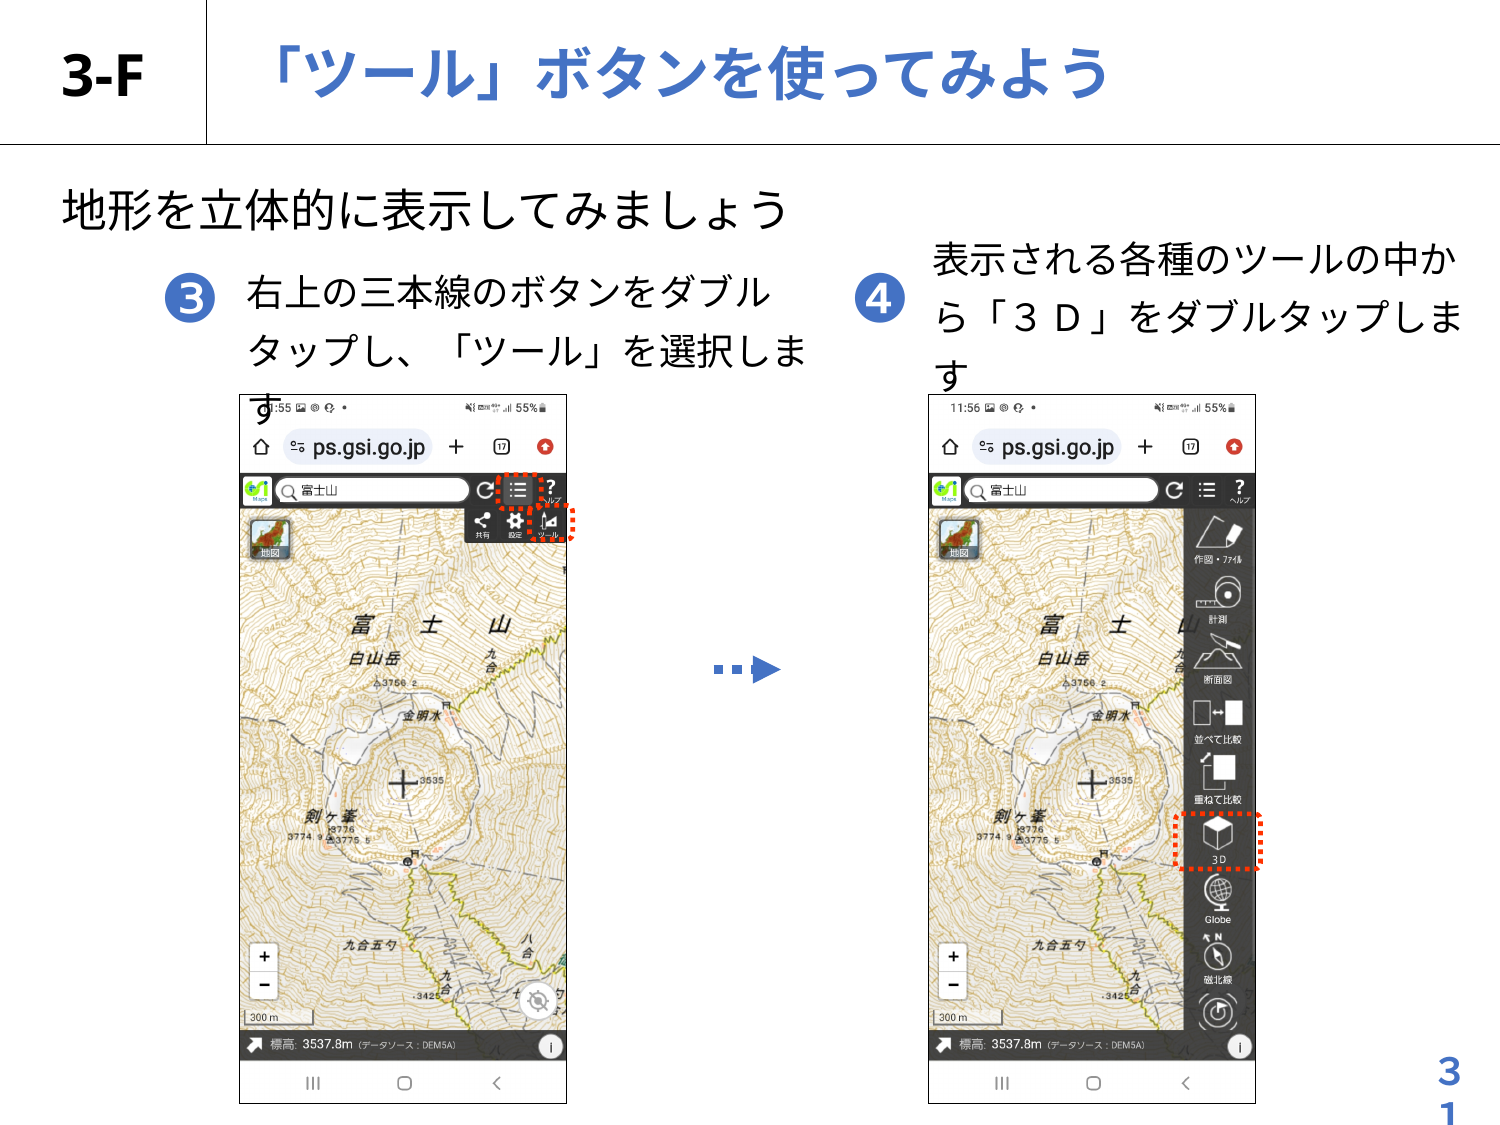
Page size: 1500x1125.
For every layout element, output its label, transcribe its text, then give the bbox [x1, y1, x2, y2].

text_box ❹ [835, 274, 917, 343]
title 「ツール」ボタンを使ってみよう [228, 36, 1472, 116]
text_box 表示される各種のツールの中から「３D」をダブルタップします [917, 215, 1500, 406]
text_box [567, 504, 574, 541]
text_box 3-F [0, 0, 207, 147]
text_box 地形を立体的に表示してみましょう [46, 180, 1422, 274]
text_box [1256, 813, 1262, 870]
text_box ❸ [145, 274, 223, 343]
picture [928, 394, 1256, 1104]
text_box 右上の三本線のボタンをダブルタップし、「ツール」を選択します [231, 274, 826, 439]
text_box ３１ [1399, 1063, 1500, 1123]
picture [239, 394, 567, 1104]
